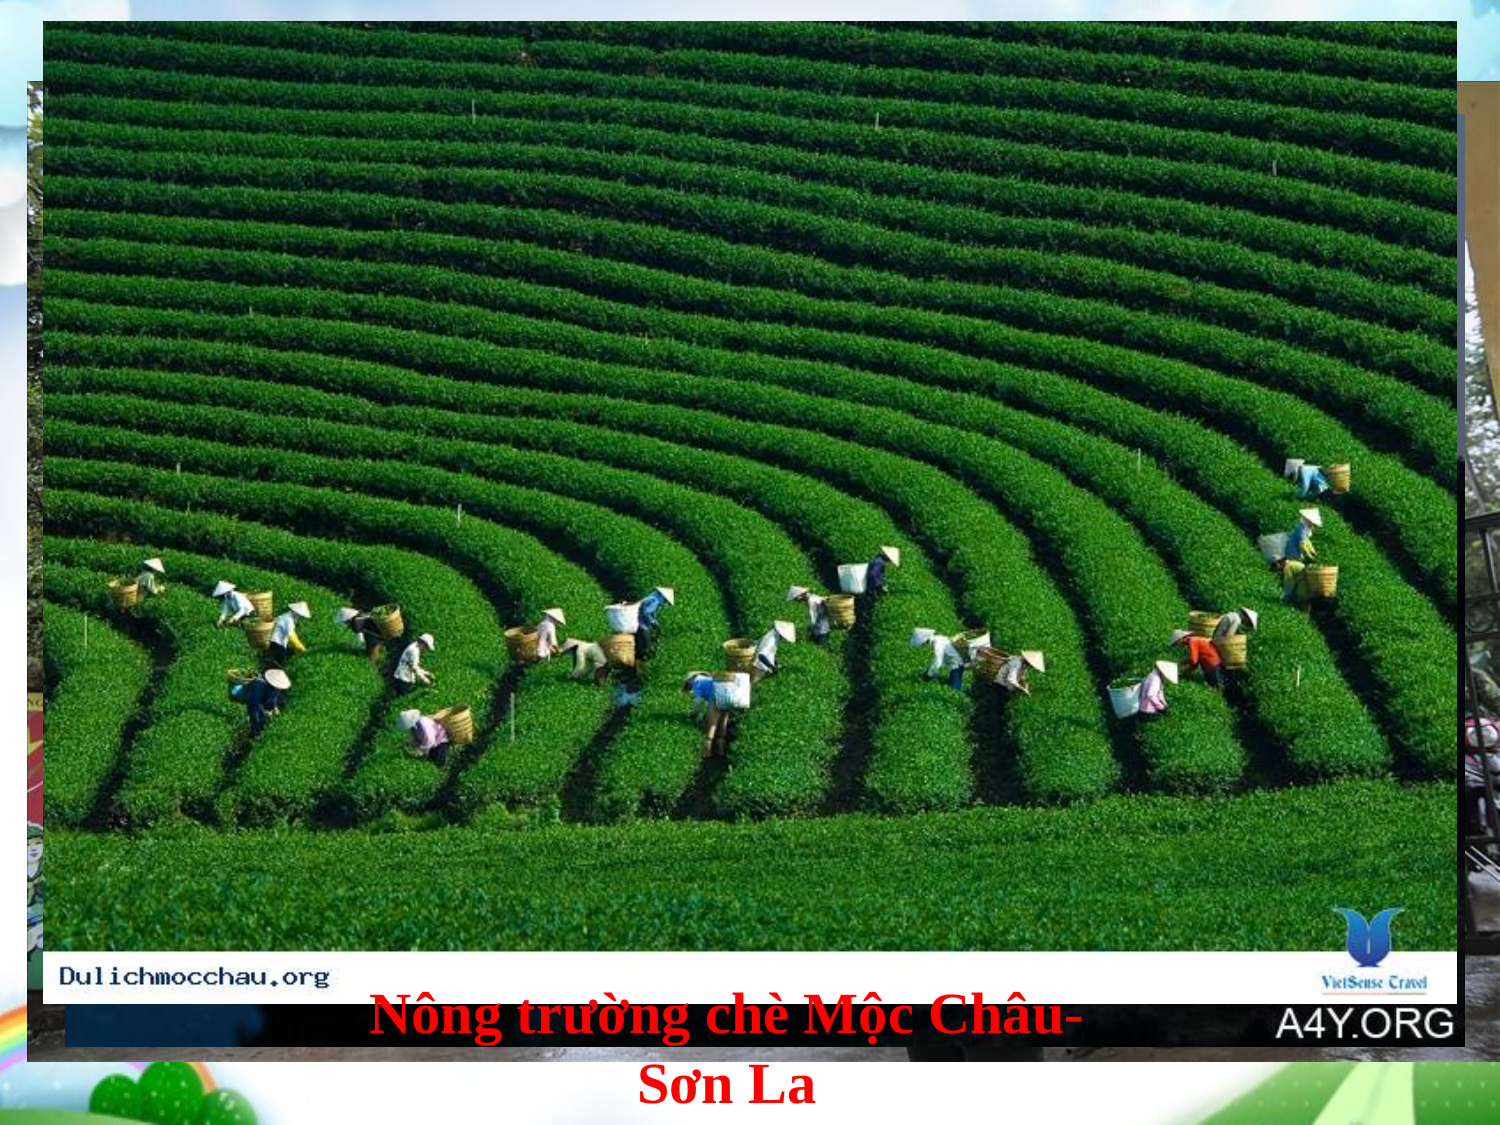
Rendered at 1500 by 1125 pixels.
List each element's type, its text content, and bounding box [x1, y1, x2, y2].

text_box Nông trường chè Mộc Châu- Sơn La [316, 1070, 1138, 1123]
picture [0, 0, 1500, 1125]
